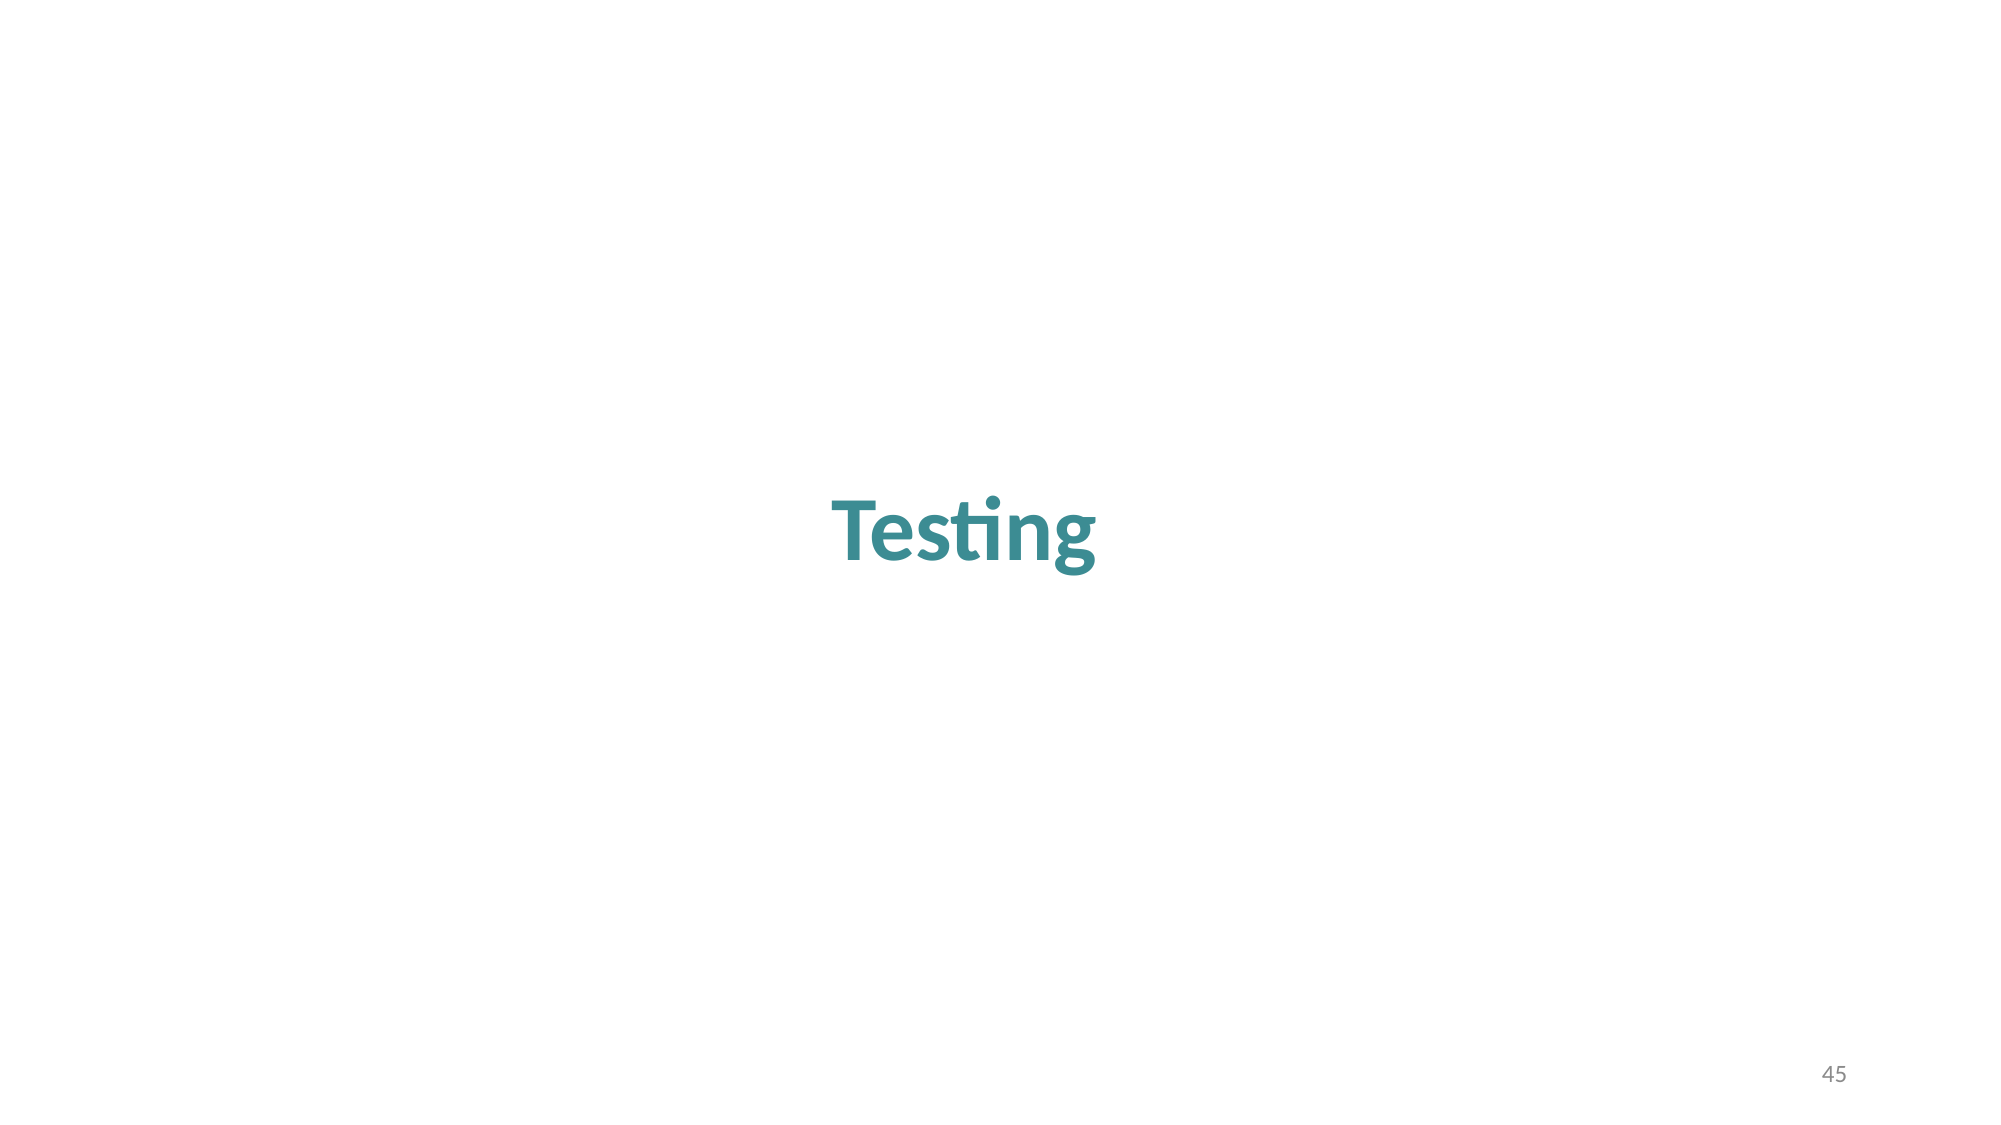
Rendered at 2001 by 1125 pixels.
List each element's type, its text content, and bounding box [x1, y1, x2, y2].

text_box Testing [279, 326, 1650, 586]
slide_number 45 [1412, 1042, 1863, 1103]
